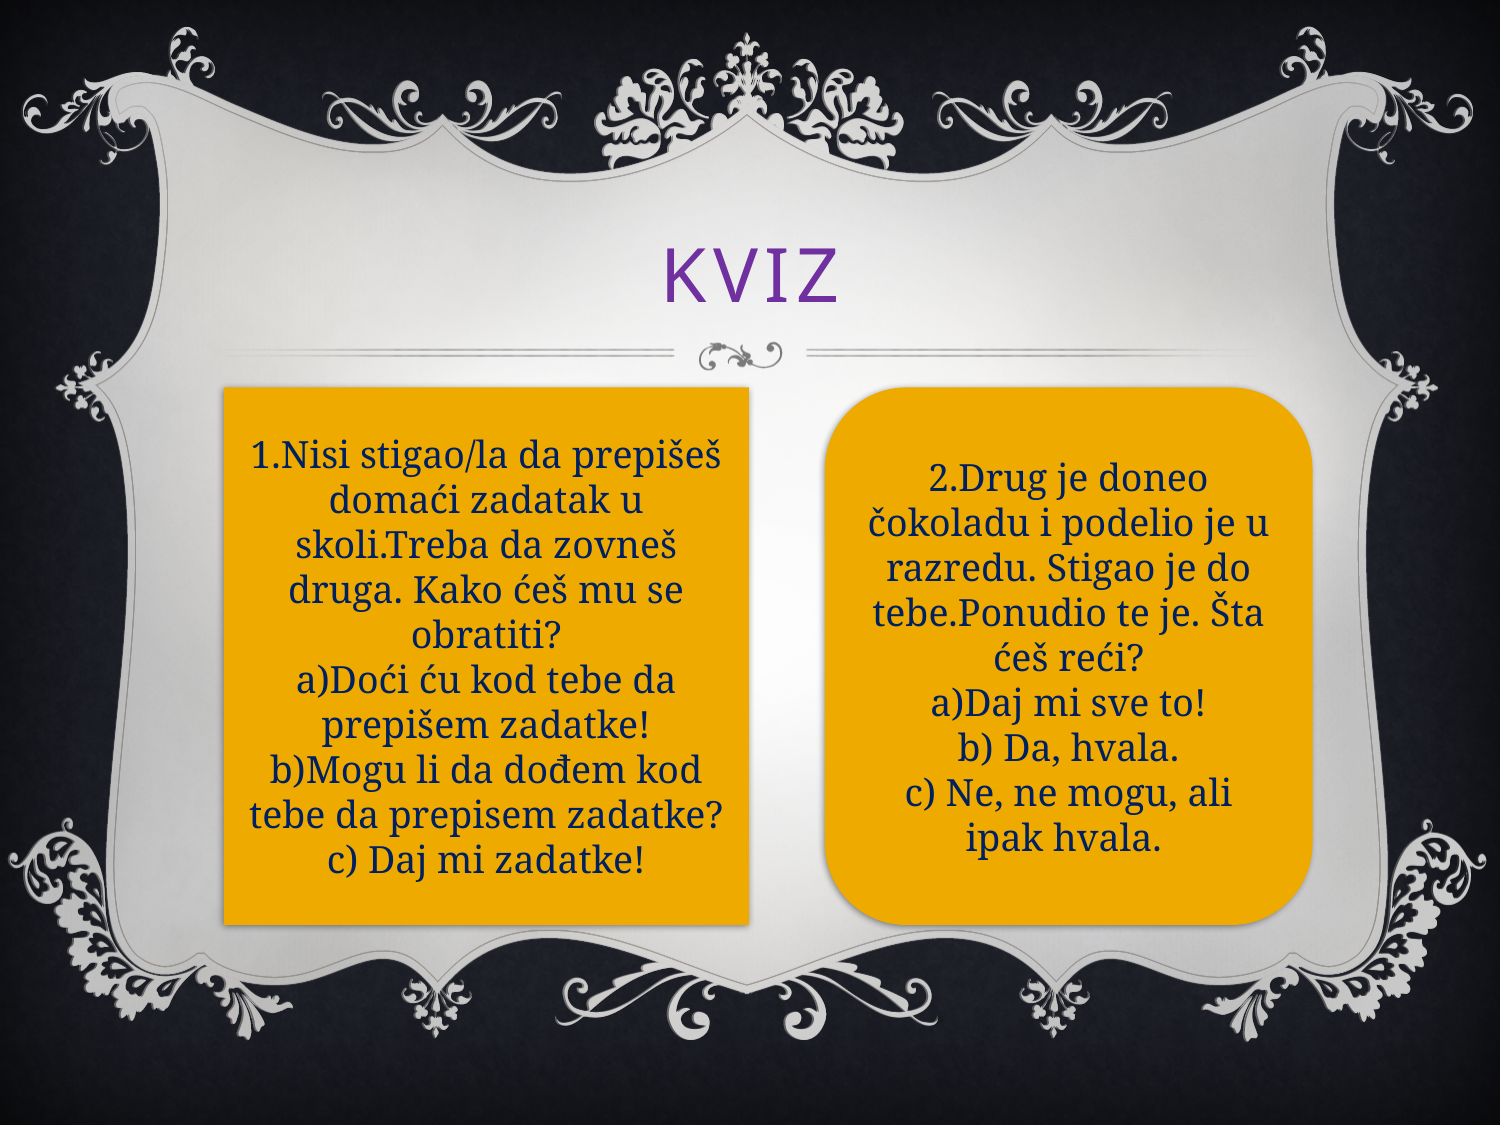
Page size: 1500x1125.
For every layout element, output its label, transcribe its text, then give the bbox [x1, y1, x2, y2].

text_box 1.Nisi stigao/la da prepišeš domaći zadatak u skoli.Treba da zovneš druga. Kako ćeš mu se obratiti? a)Doći ću kod tebe da prepišem zadatke! b)Mogu li da dođem kod tebe da prepisem zadatke? c) Daj mi zadatke! [223, 387, 749, 925]
picture [0, 419, 1500, 1125]
title KVIZ [225, 212, 1275, 325]
text_box 2.Drug je doneo čokoladu i podelio je u razredu. Stigao je do tebe.Ponudio te je. Šta ćeš reći? a)Daj mi sve to! b) Da, hvala. c) Ne, ne mogu, ali ipak hvala. [824, 387, 1313, 925]
picture [0, 0, 1500, 265]
